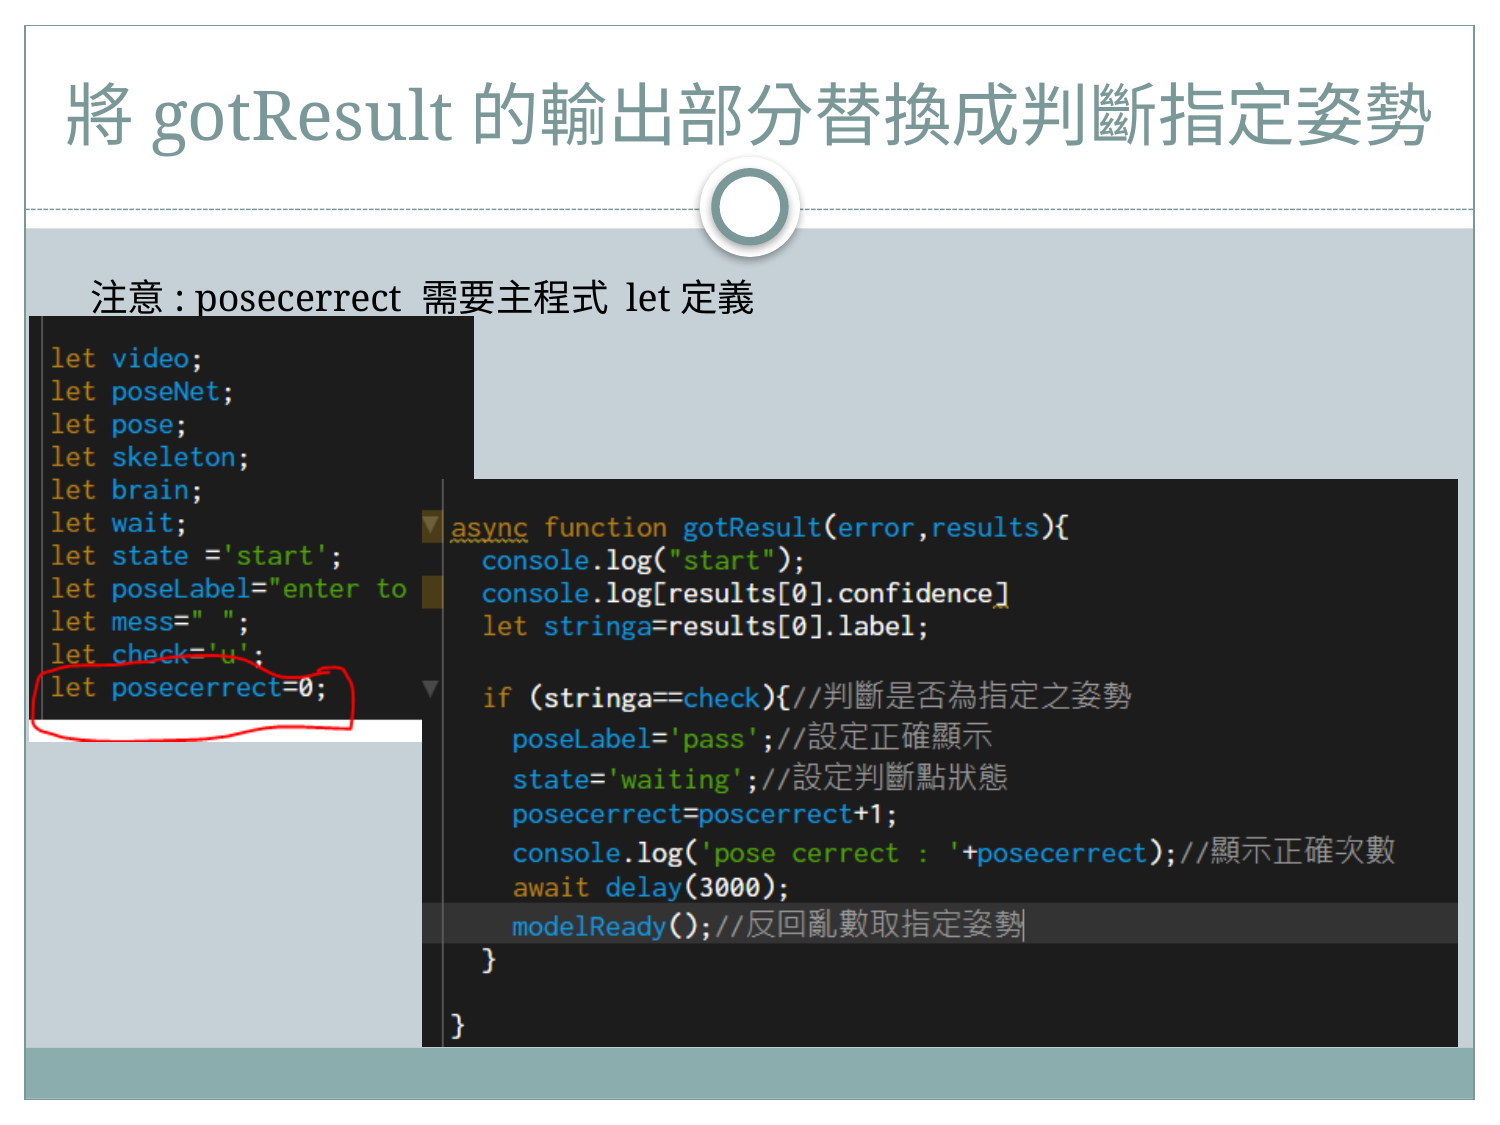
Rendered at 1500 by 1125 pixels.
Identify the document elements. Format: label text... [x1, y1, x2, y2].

picture [29, 316, 1458, 1048]
text_box 注意: posecerrect 需要主程式 let定義 [75, 266, 770, 327]
title 將gotResult的輸出部分替換成判斷指定姿勢 [49, 37, 1450, 162]
